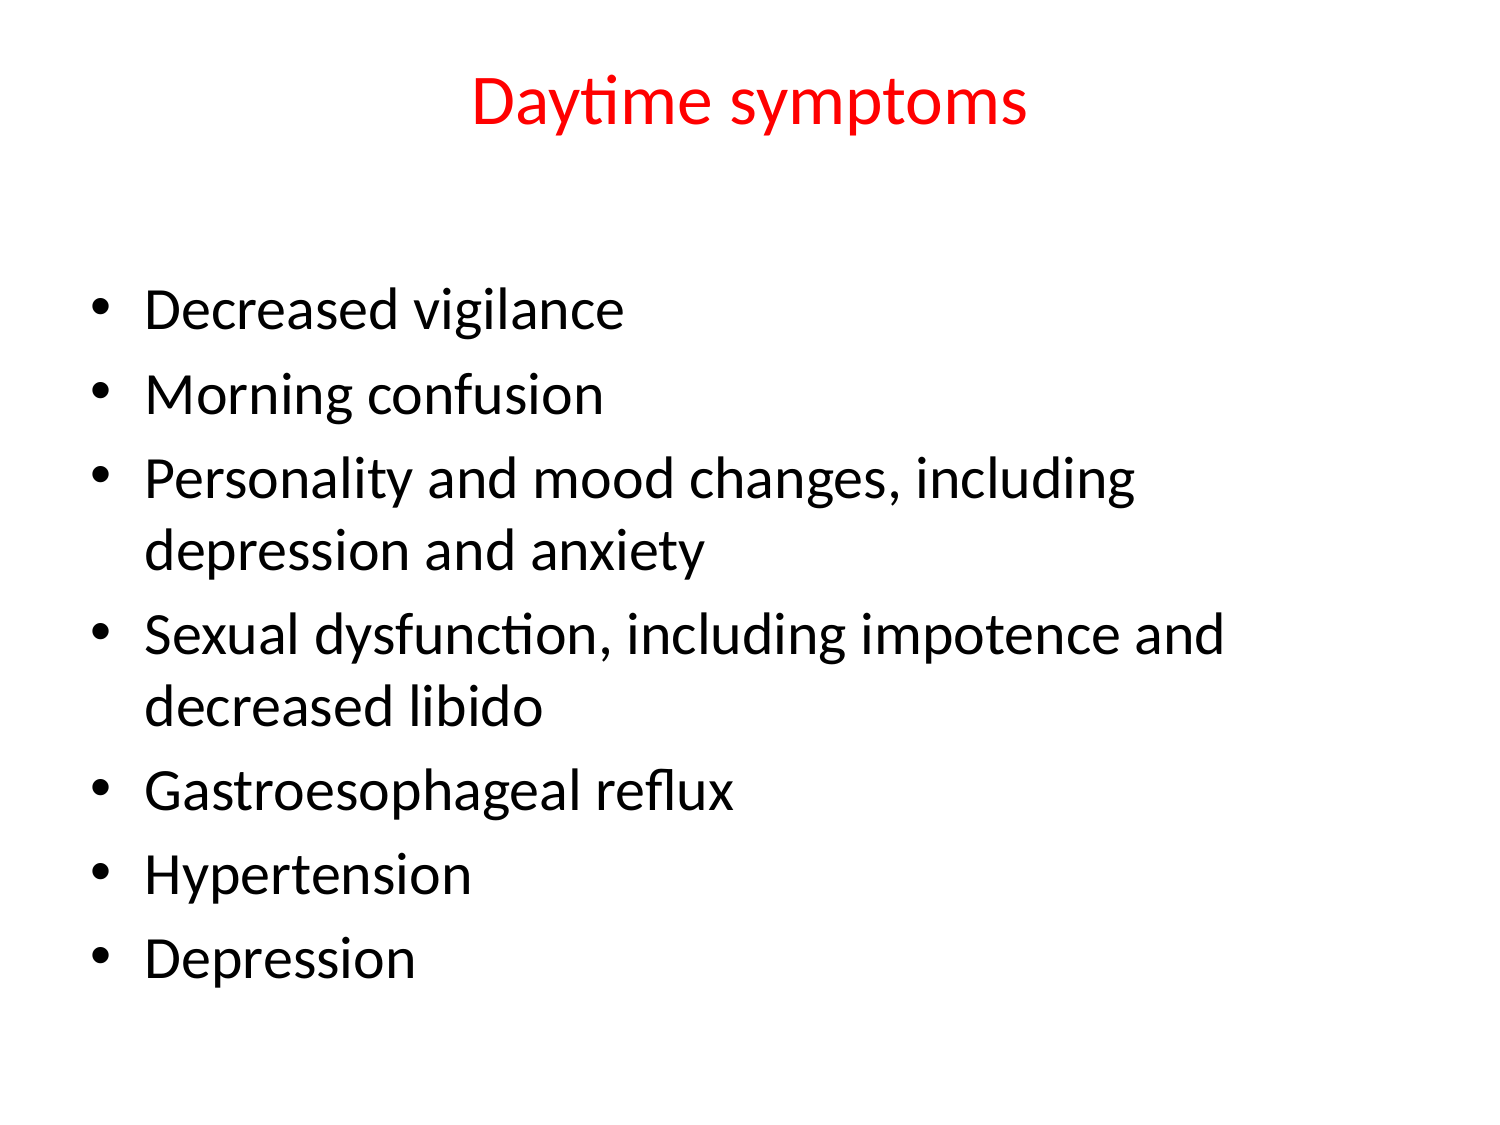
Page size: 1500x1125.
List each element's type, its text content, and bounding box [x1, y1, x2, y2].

list Decreased vigilance Morning confusion Personality and mood changes, including depression and anxiety Sexual dysfunction, including impotence and decreased libido Gastroesophageal reflux Hypertension Depression [75, 262, 1425, 1005]
title Daytime symptoms [75, 45, 1425, 233]
